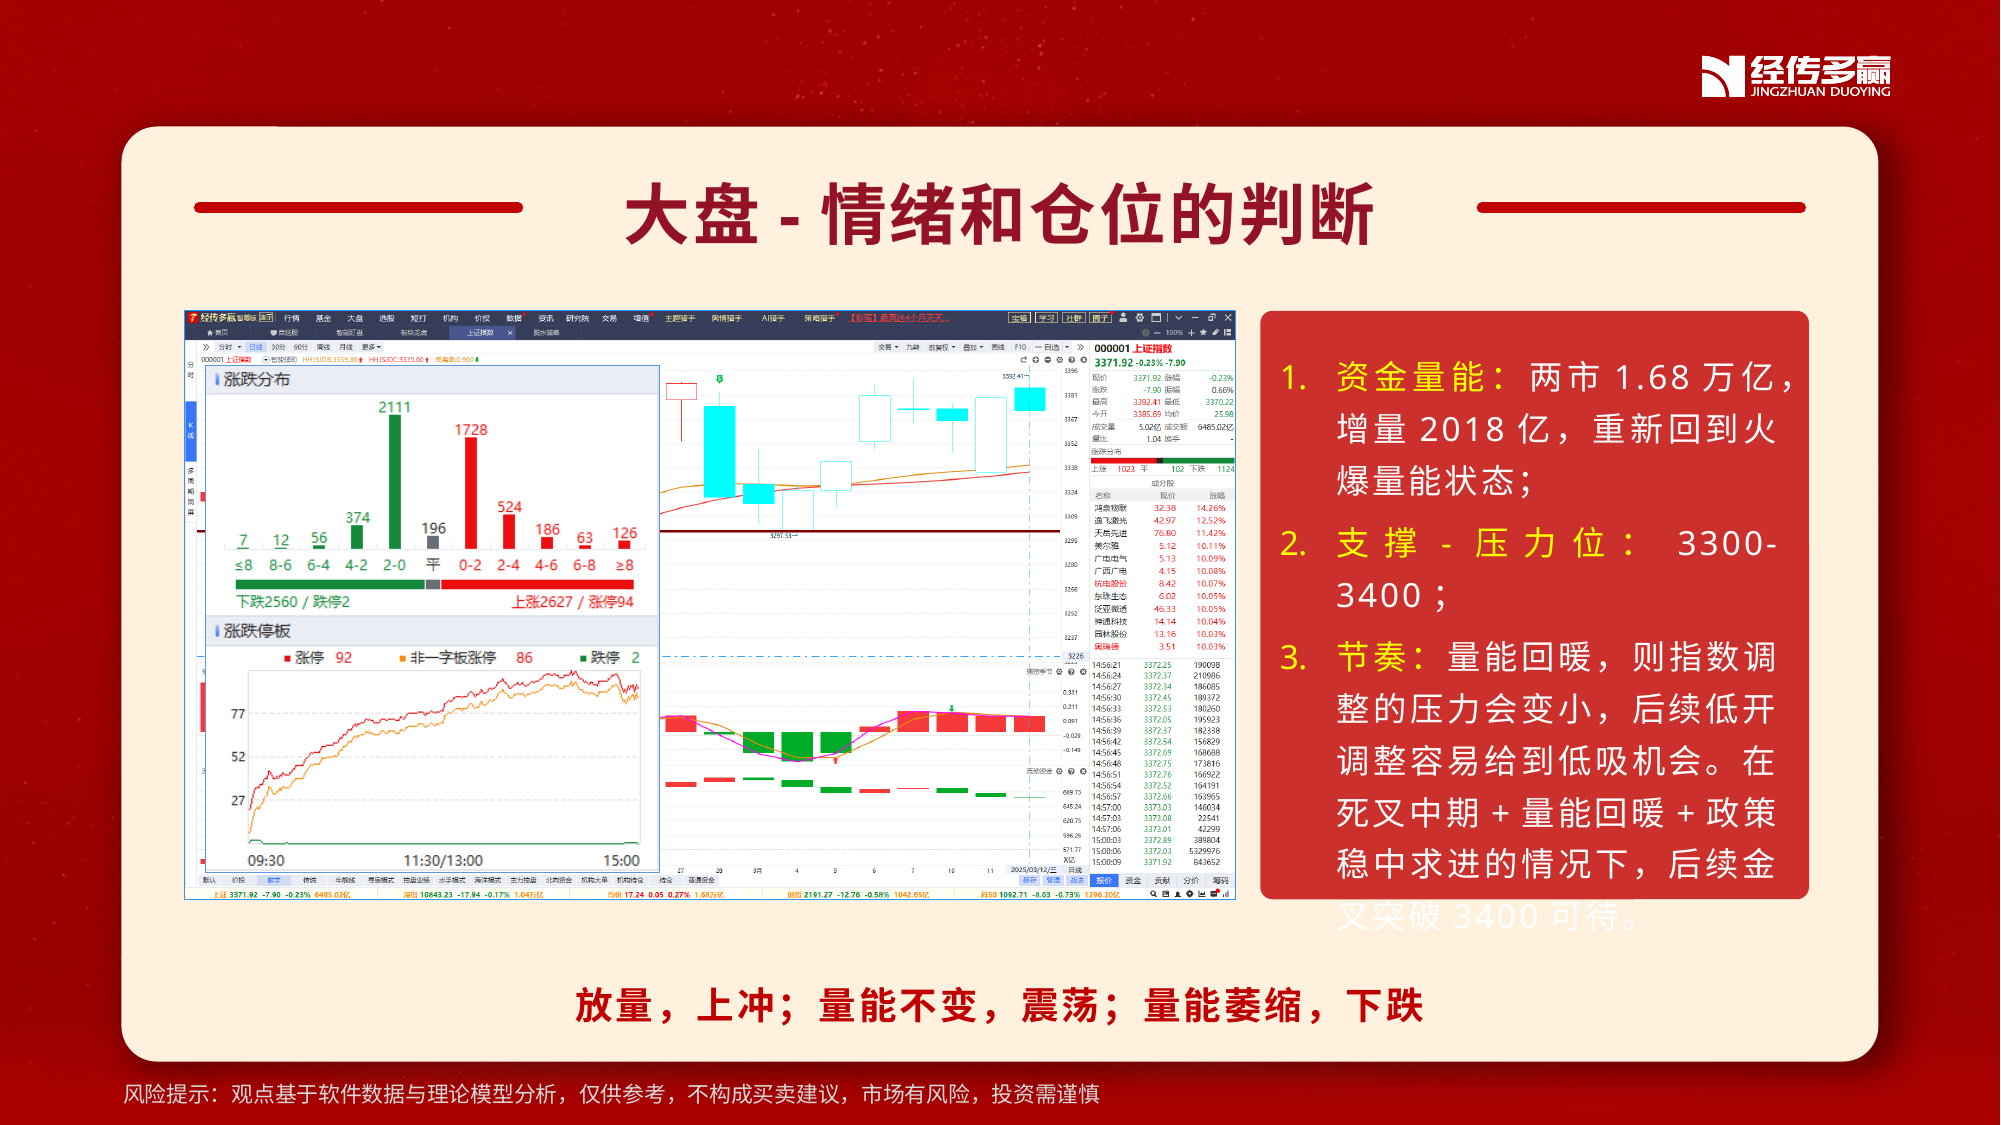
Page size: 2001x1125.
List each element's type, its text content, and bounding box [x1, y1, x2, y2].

text_box 资金量能：两市1.68万亿，增量2018亿，重新回到火爆量能状态； 支撑-压力位：3300-3400； 节奏：量能回暖，则指数调整的压力会变小，后续低开调整容易给到低吸机会。在死叉中期+量能回暖+政策稳中求进的情况下，后续金叉突破3400可待。 [1265, 336, 1795, 943]
list 大盘-情绪和仓位的判断 [517, 150, 1483, 259]
text_box [1260, 310, 1810, 900]
list 放量，上冲；量能不变，震荡；量能萎缩，下跌 [367, 961, 1633, 1095]
picture [0, 0, 2000, 1125]
